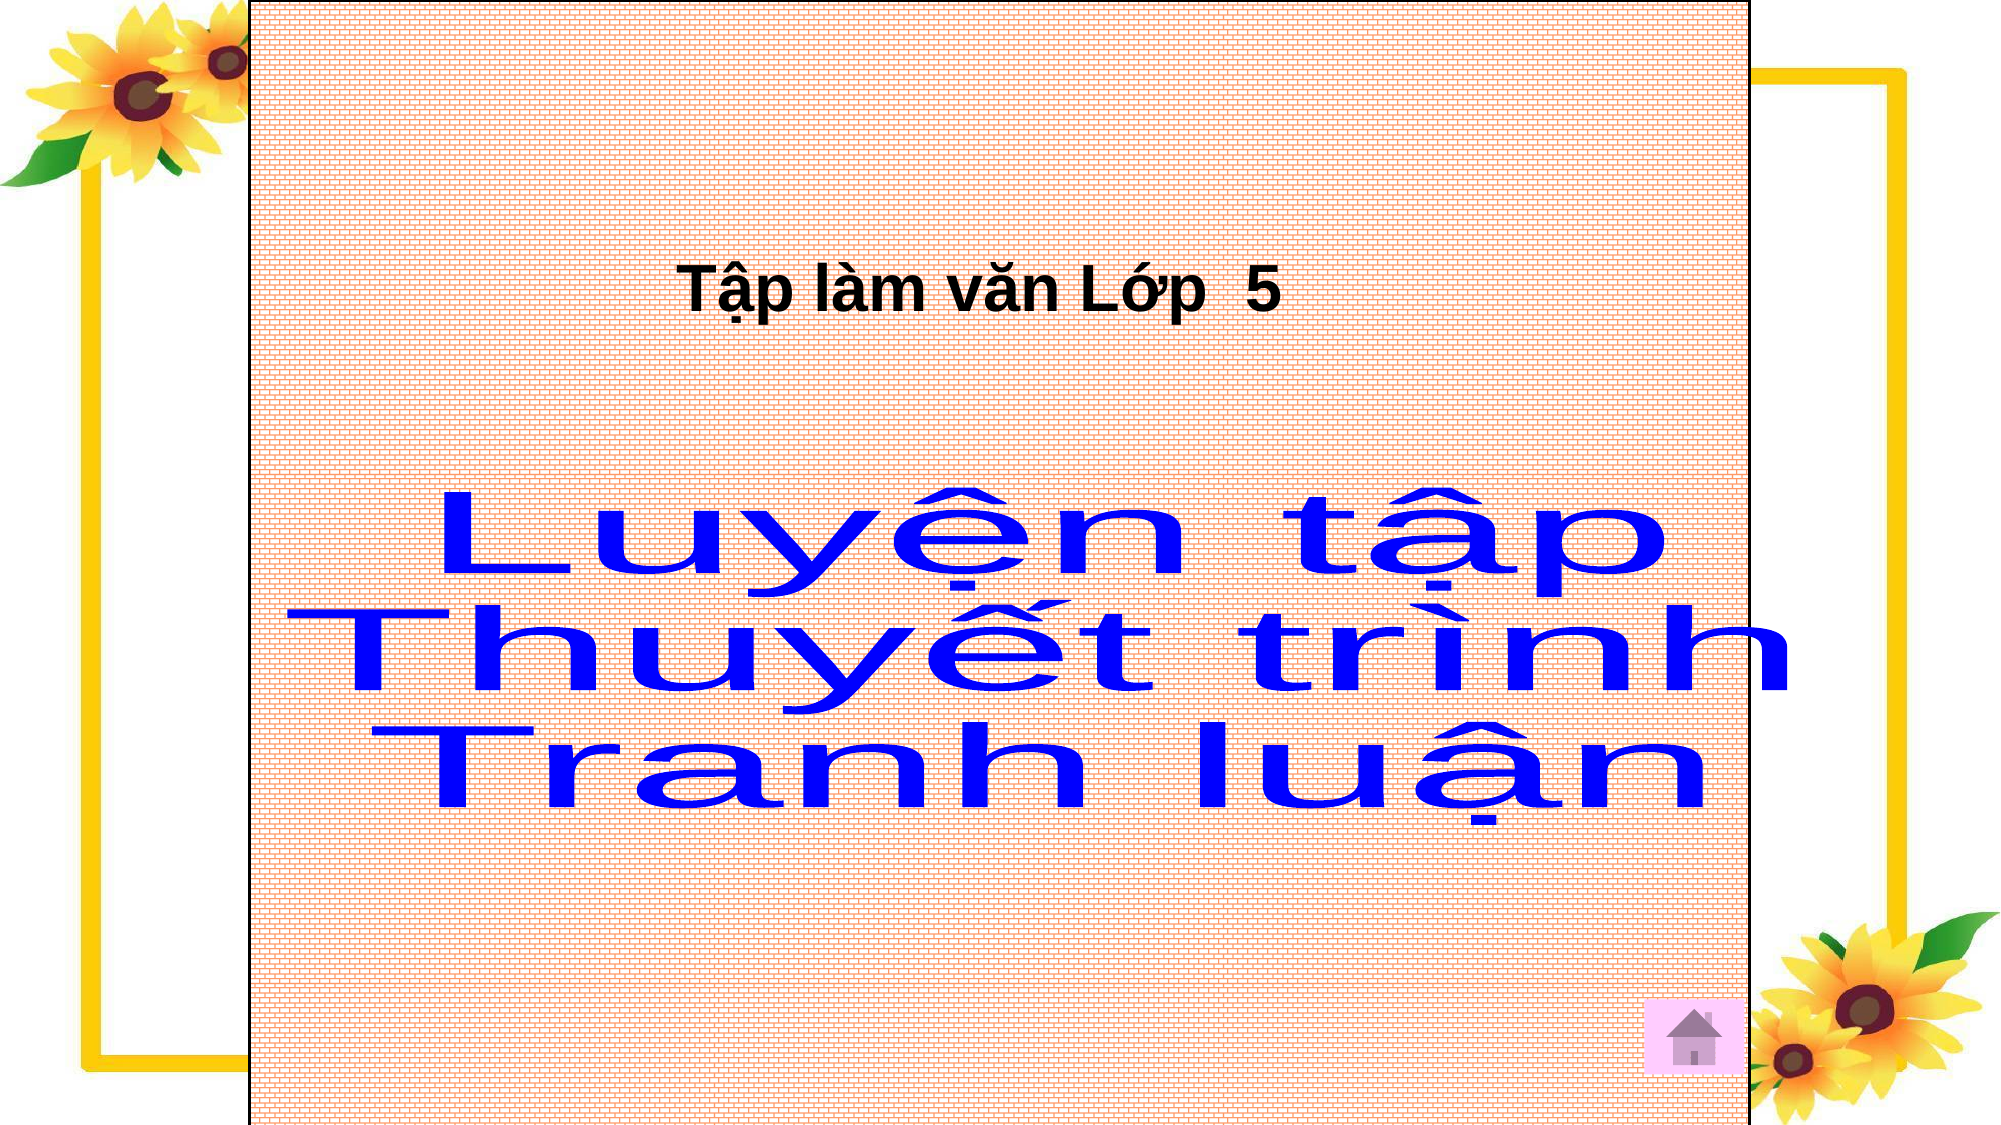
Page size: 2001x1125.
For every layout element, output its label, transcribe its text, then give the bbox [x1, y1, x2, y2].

picture [1750, 0, 2001, 1125]
picture [0, 0, 249, 1125]
text_box Tập làm văn Lớp 5 [362, 237, 1597, 413]
text_box [249, 0, 1750, 1125]
text_box [1644, 999, 1745, 1075]
